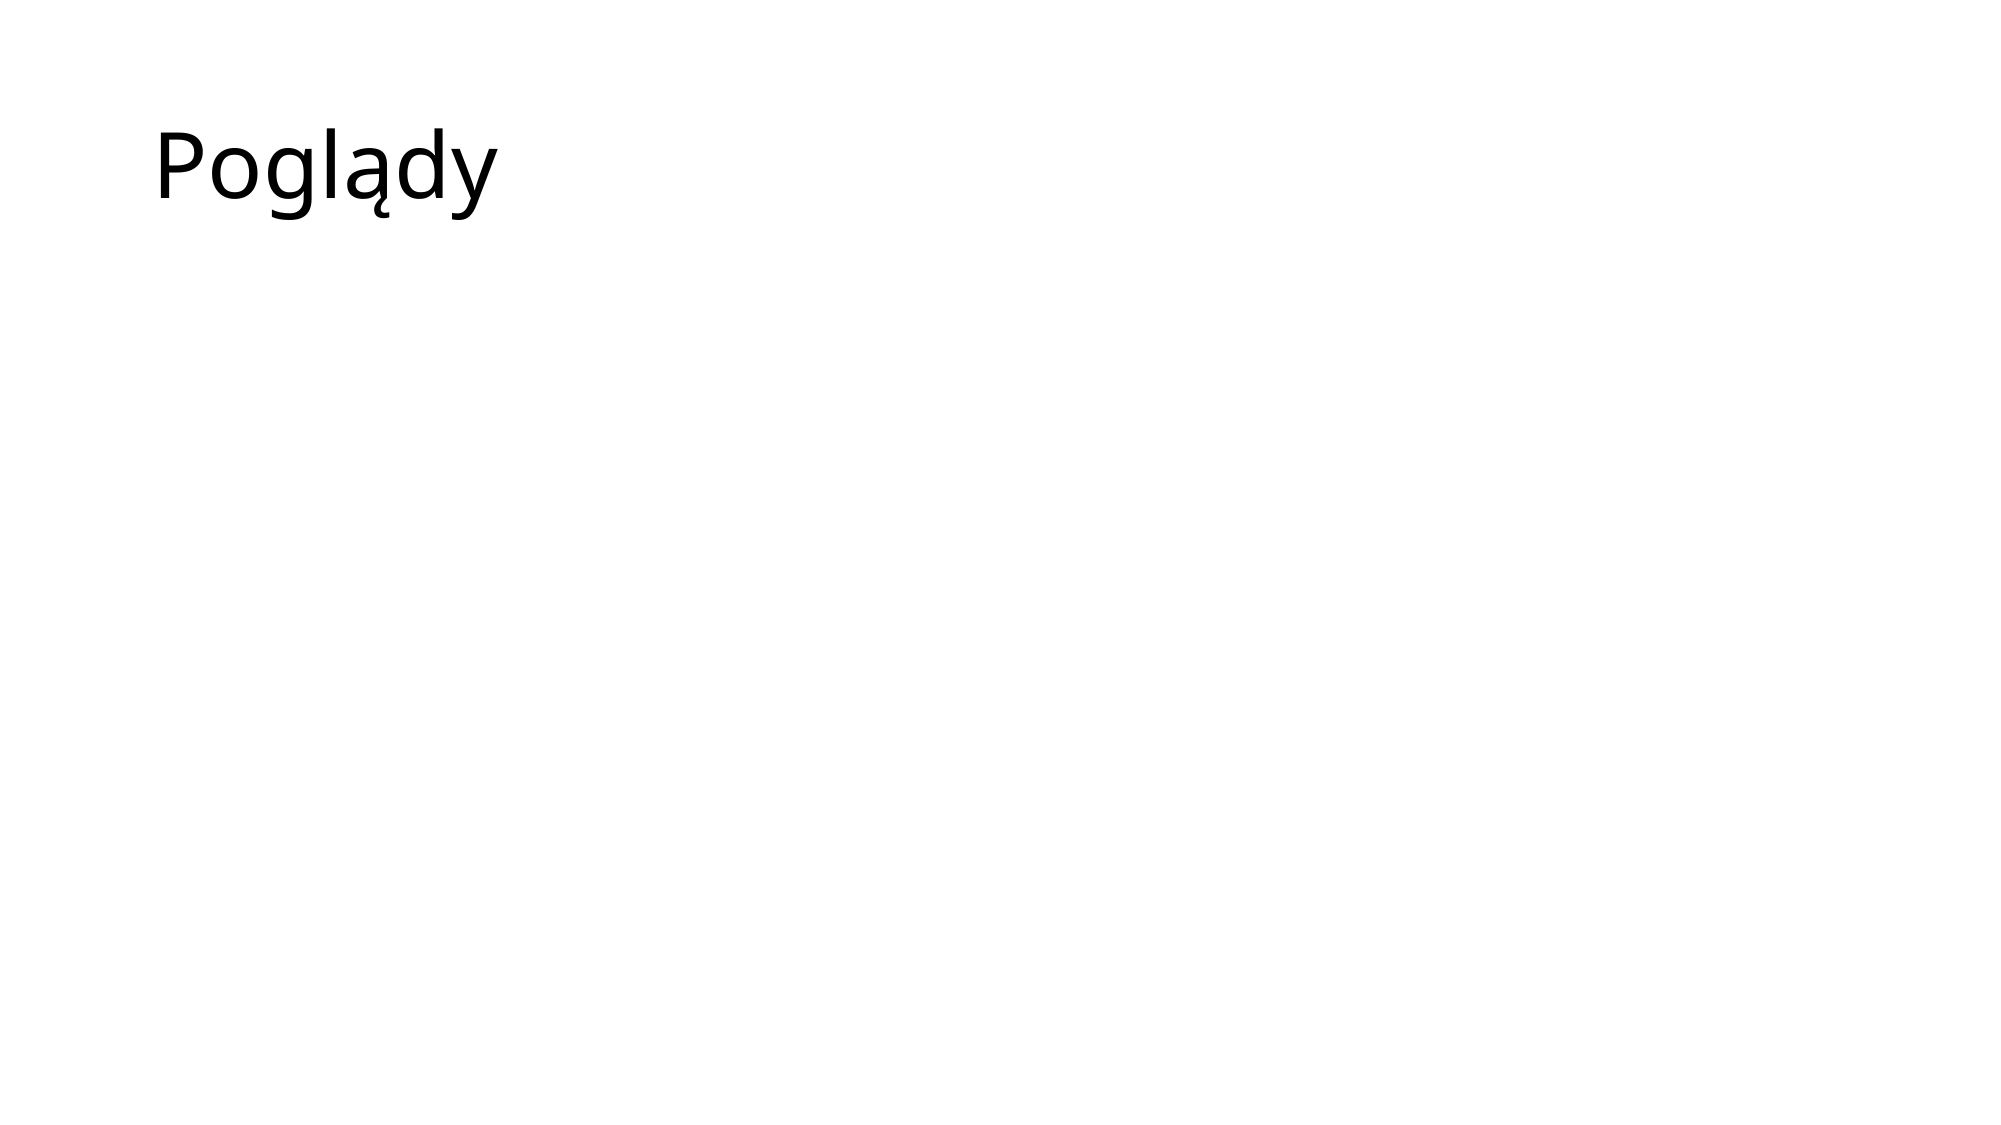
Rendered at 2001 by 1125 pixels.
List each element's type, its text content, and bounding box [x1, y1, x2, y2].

title Poglądy [137, 59, 1863, 278]
